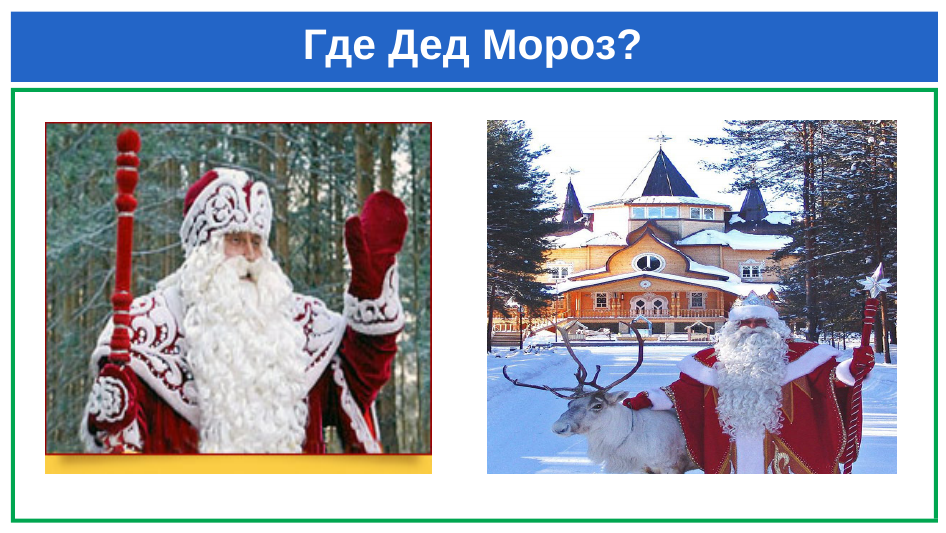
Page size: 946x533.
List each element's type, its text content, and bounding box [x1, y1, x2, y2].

title Где Дед Мороз? [49, 16, 897, 69]
picture [486, 120, 897, 474]
picture [44, 122, 432, 474]
